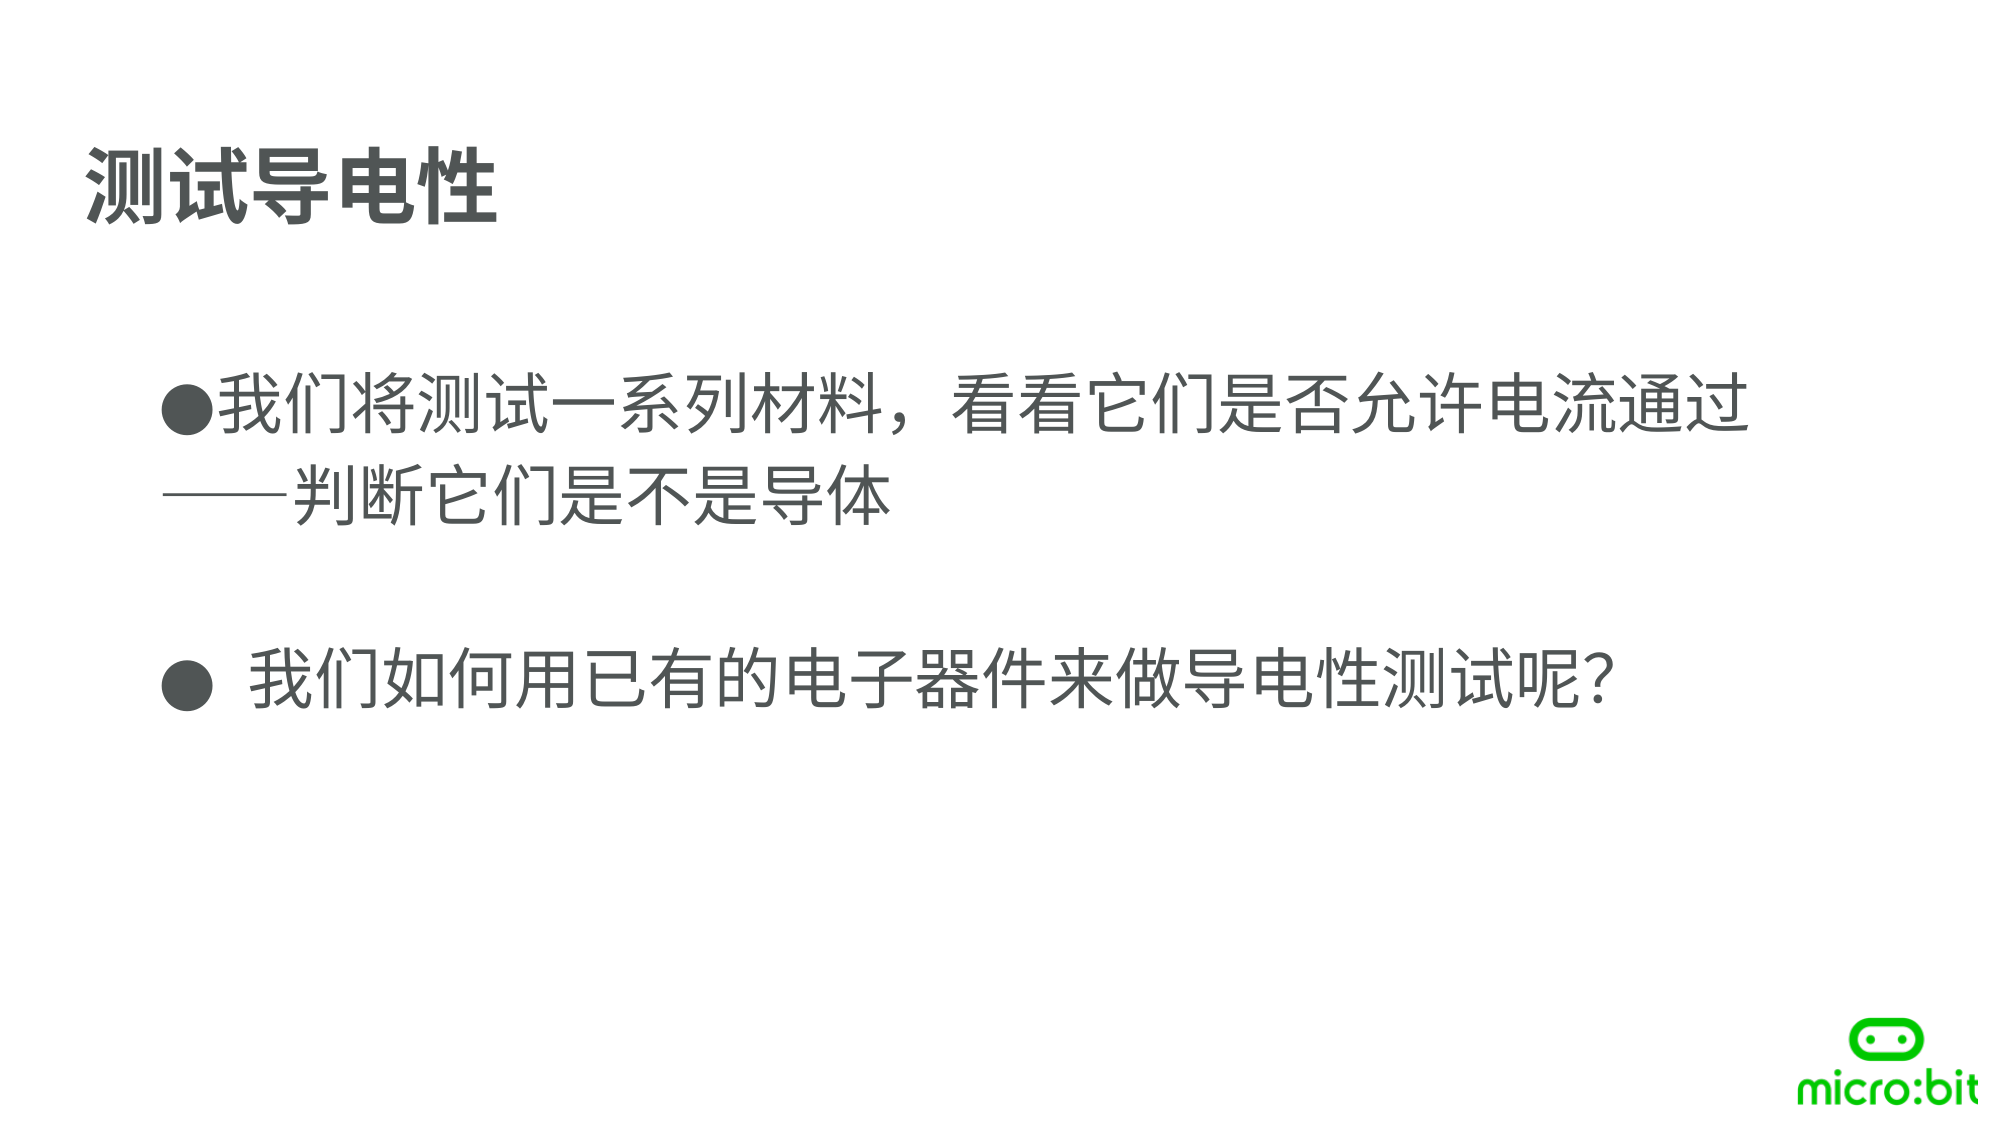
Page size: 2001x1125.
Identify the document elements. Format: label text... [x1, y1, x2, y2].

text_box 测试导电性 我们将测试一系列材料，看看它们是否允许电流通过——判断它们是不是导体 我们如何用已有的电子器件来做导电性测试呢？ [68, 112, 1821, 936]
picture [1797, 1017, 1978, 1106]
